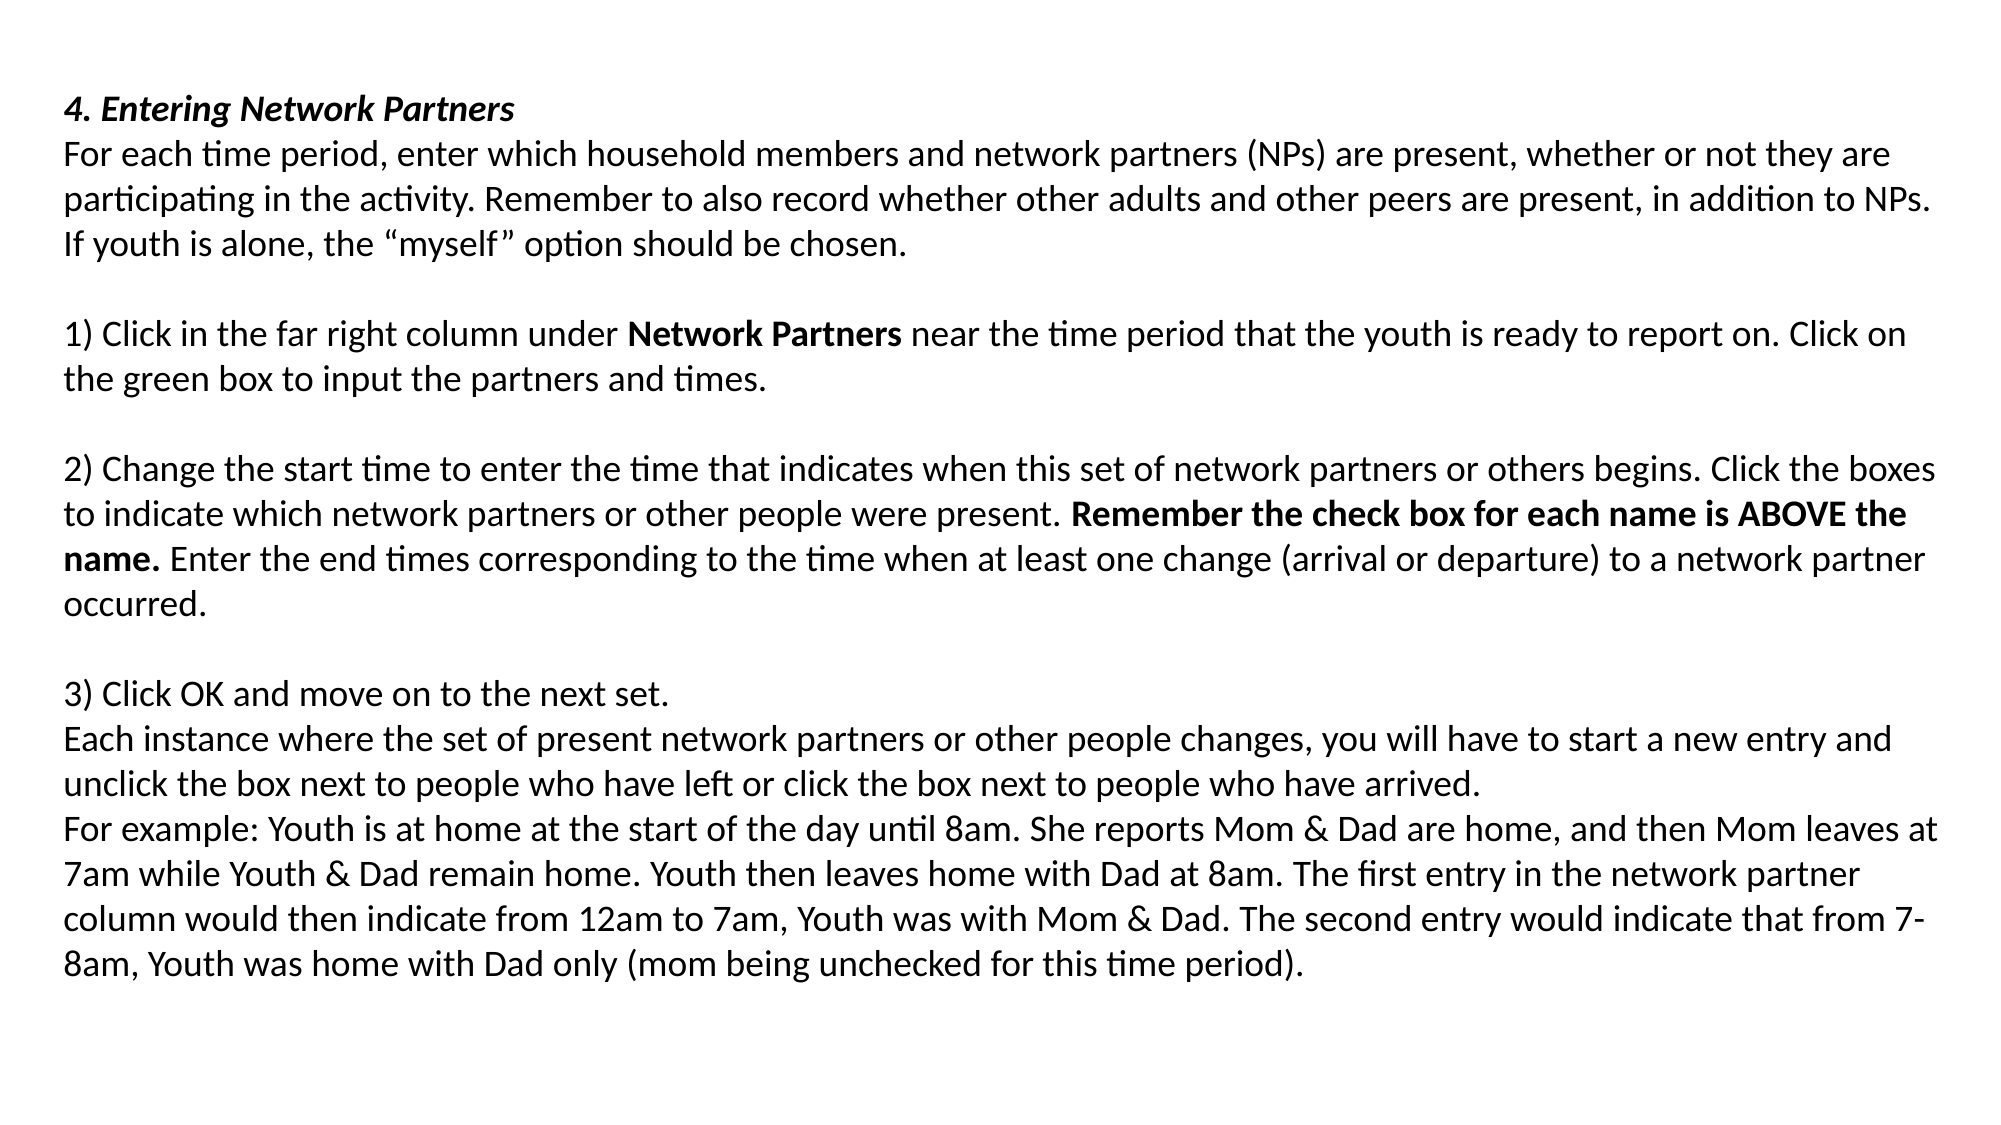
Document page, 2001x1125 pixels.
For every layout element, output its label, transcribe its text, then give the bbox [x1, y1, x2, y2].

text_box 4. Entering Network Partners For each time period, enter which household members and network partners (NPs) are present, whether or not they are participating in the activity. Remember to also record whether other adults and other peers are present, in addition to NPs. If youth is alone, the “myself” option should be chosen. 1) Click in the far right column under Network Partners near the time period that the youth is ready to report on. Click on the green box to input the partners and times. 2) Change the start time to enter the time that indicates when this set of network partners or others begins. Click the boxes to indicate which network partners or other people were present. Remember the check box for each name is ABOVE the name. Enter the end times corresponding to the time when at least one change (arrival or departure) to a network partner occurred. 3) Click OK and move on to the next set. Each instance where the set of present network partners or other people changes, you will have to start a new entry and unclick the box next to people who have left or click the box next to people who have arrived. For example: Youth is at home at the start of the day until 8am. She reports Mom & Dad are home, and then Mom leaves at 7am while Youth & Dad remain home. Youth then leaves home with Dad at 8am. The first entry in the network partner column would then indicate from 12am to 7am, Youth was with Mom & Dad. The second entry would indicate that from 7-8am, Youth was home with Dad only (mom being unchecked for this time period). [48, 76, 1957, 1125]
